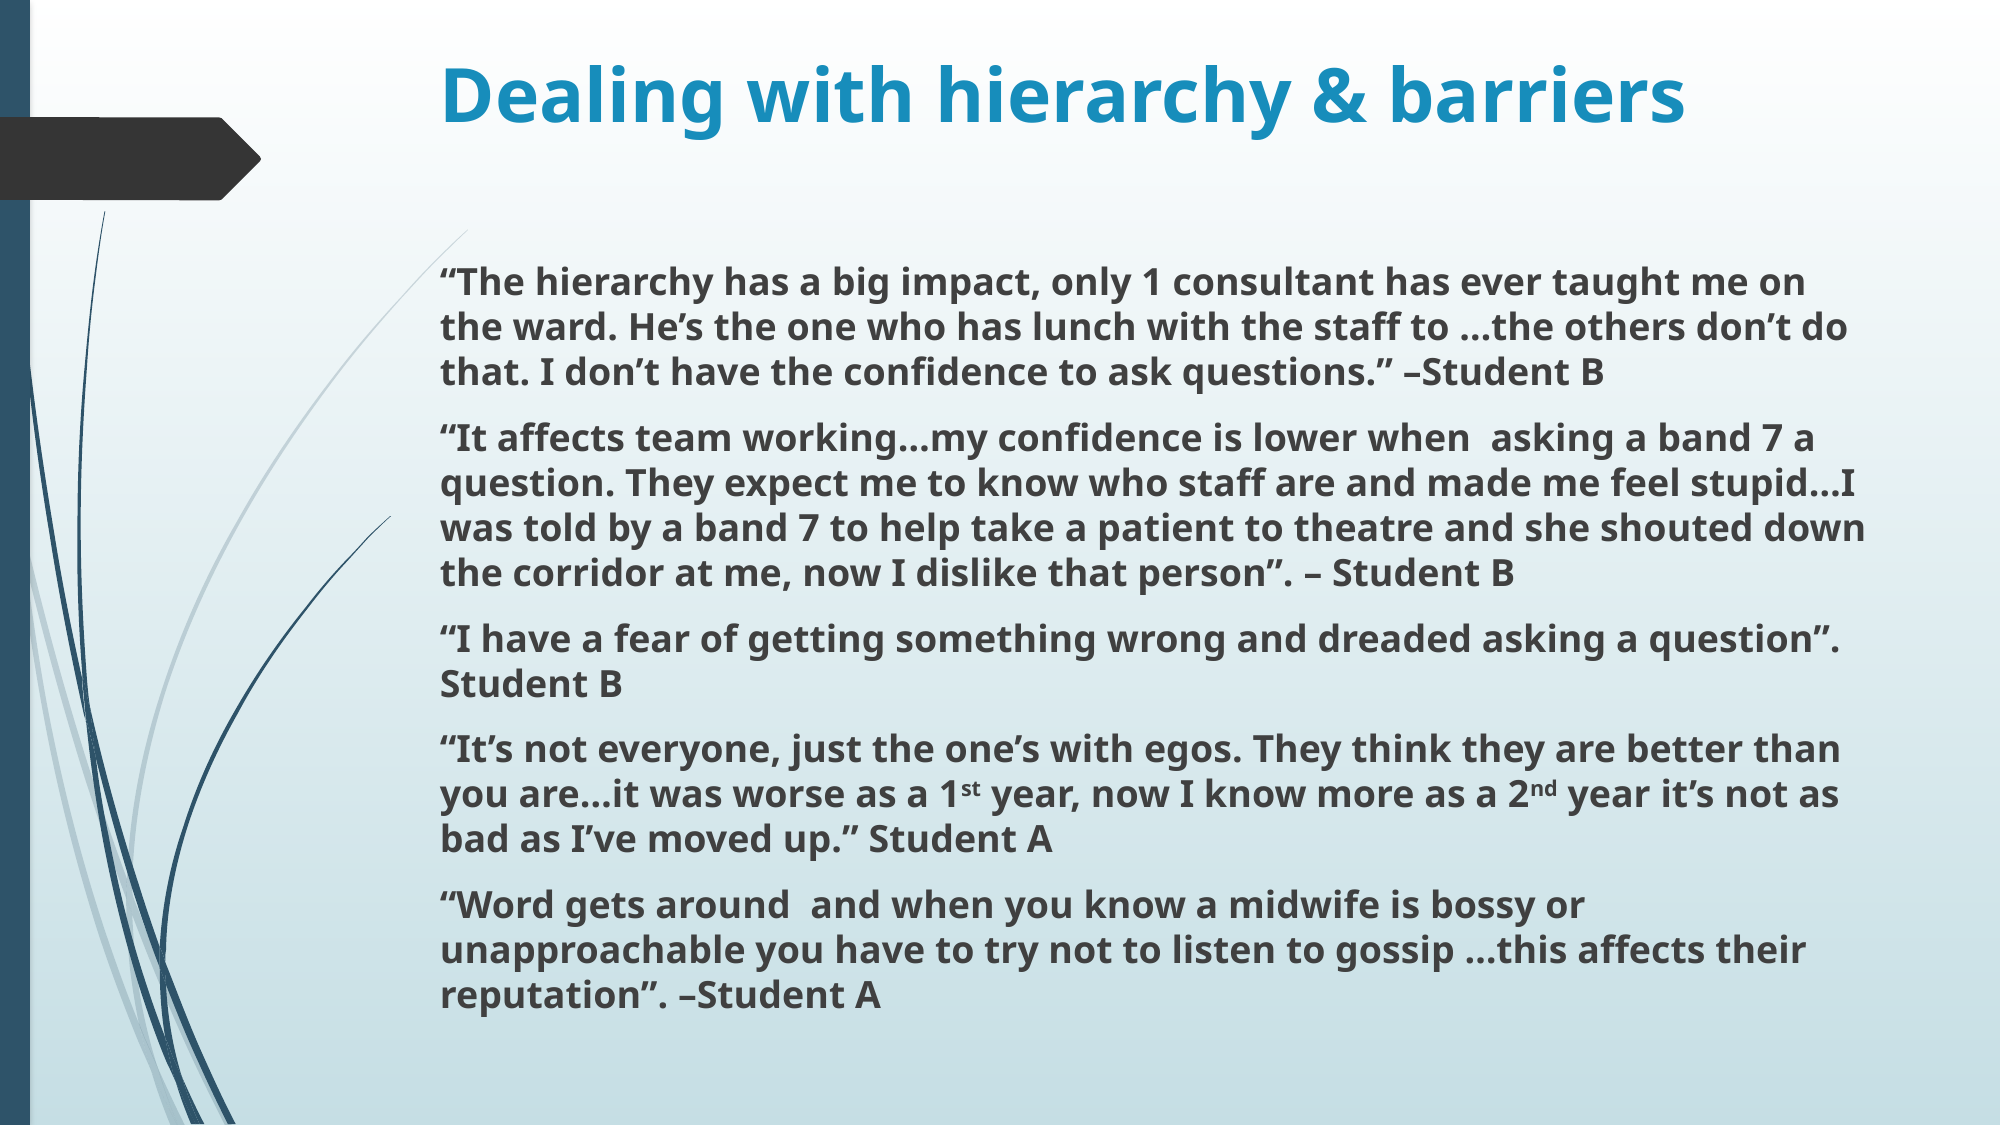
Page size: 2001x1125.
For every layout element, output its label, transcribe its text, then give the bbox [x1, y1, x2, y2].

title Dealing with hierarchy & barriers [424, 40, 1887, 250]
list “The hierarchy has a big impact, only 1 consultant has ever taught me on the ward. He’s the one who has lunch with the staff to …the others don’t do that. I don’t have the confidence to ask questions.” –Student B “It affects team working…my confidence is lower when asking a band 7 a question. They expect me to know who staff are and made me feel stupid…I was told by a band 7 to help take a patient to theatre and she shouted down the corridor at me, now I dislike that person”. – Student B “I have a fear of getting something wrong and dreaded asking a question”. Student B “It’s not everyone, just the one’s with egos. They think they are better than you are…it was worse as a 1st year, now I know more as a 2nd year it’s not as bad as I’ve moved up.” Student A “Word gets around and when you know a midwife is bossy or unapproachable you have to try not to listen to gossip …this affects their reputation”. –Student A [424, 250, 1888, 1076]
